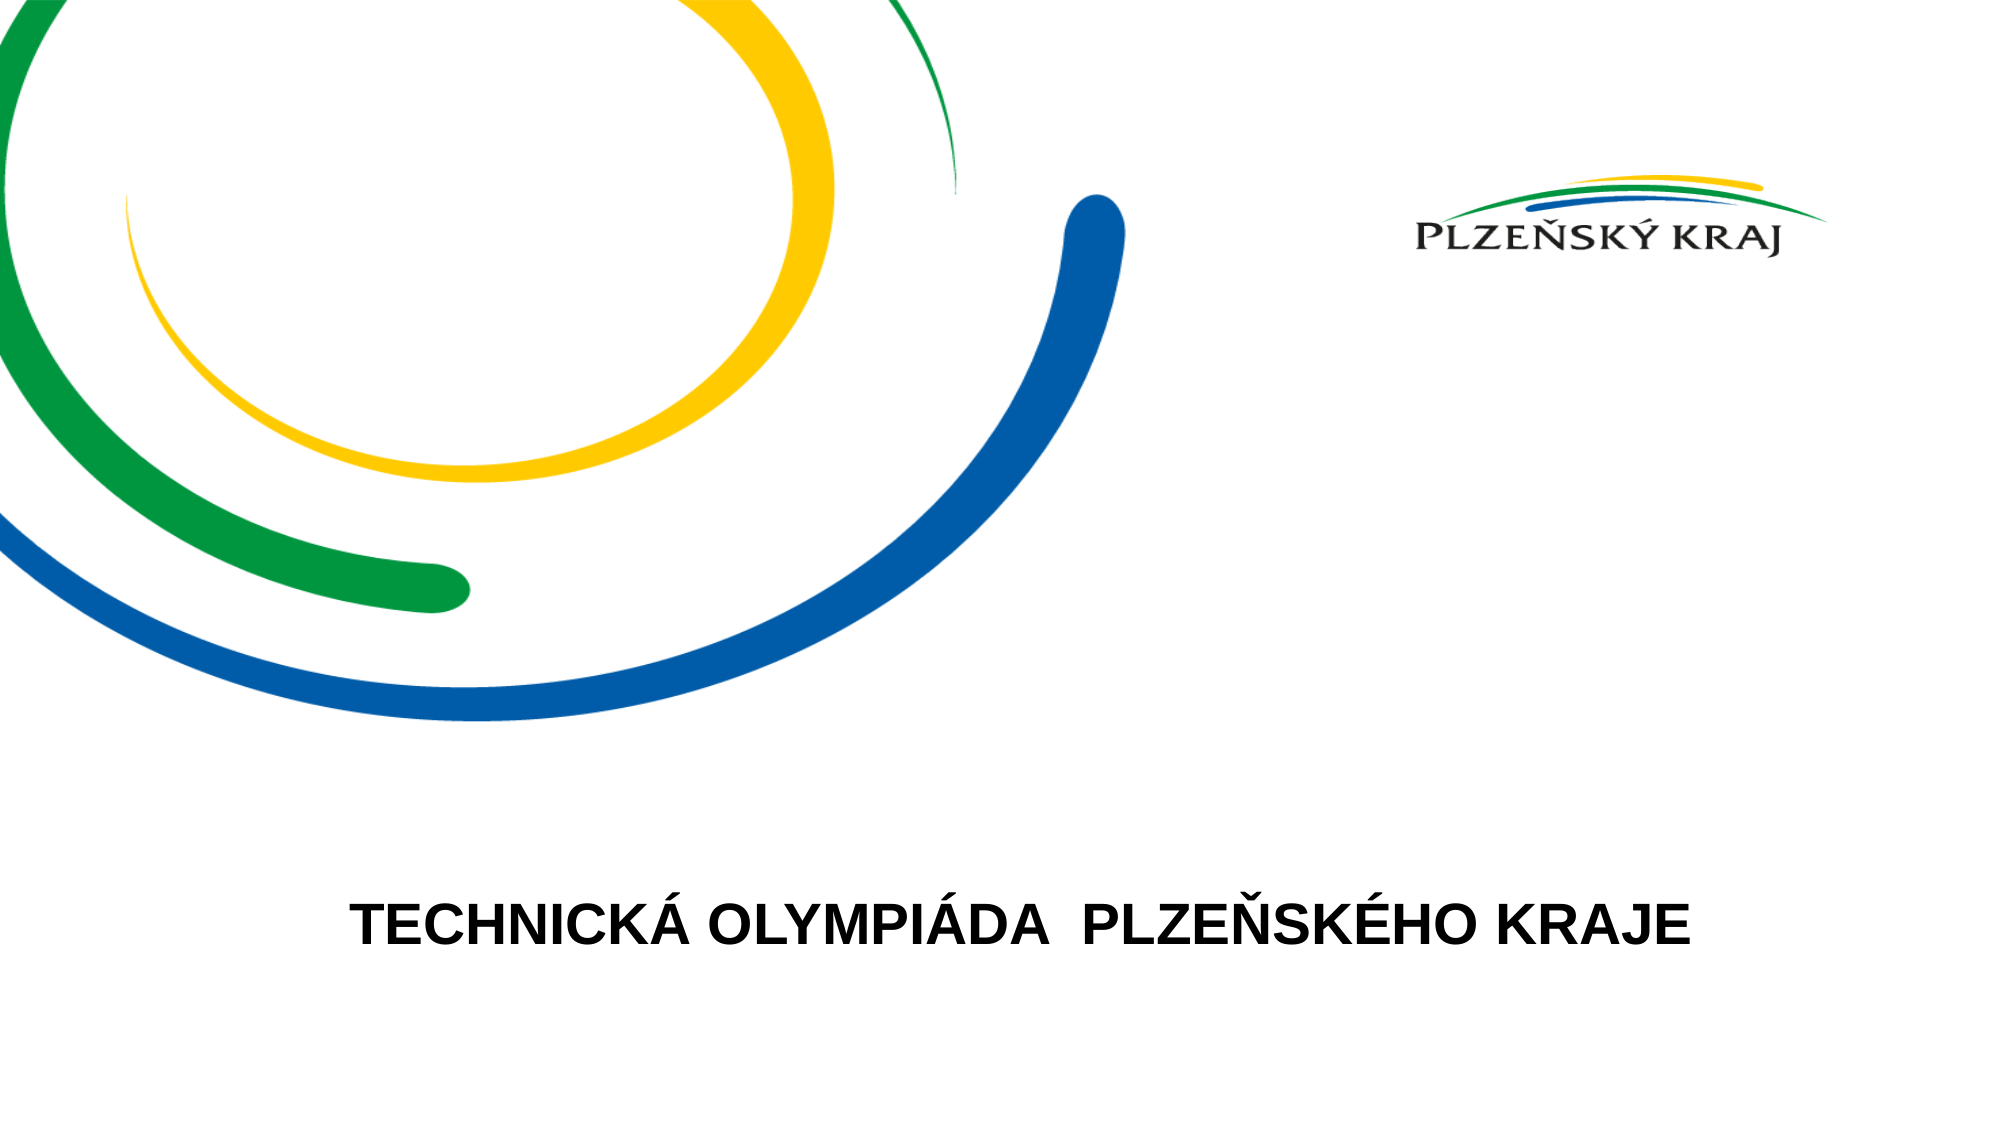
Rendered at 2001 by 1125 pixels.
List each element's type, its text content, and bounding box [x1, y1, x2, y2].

title TECHNICKÁ OLYMPIÁDA PLZEŇSKÉHO KRAJE [266, 872, 1708, 964]
picture [0, 0, 2001, 1125]
